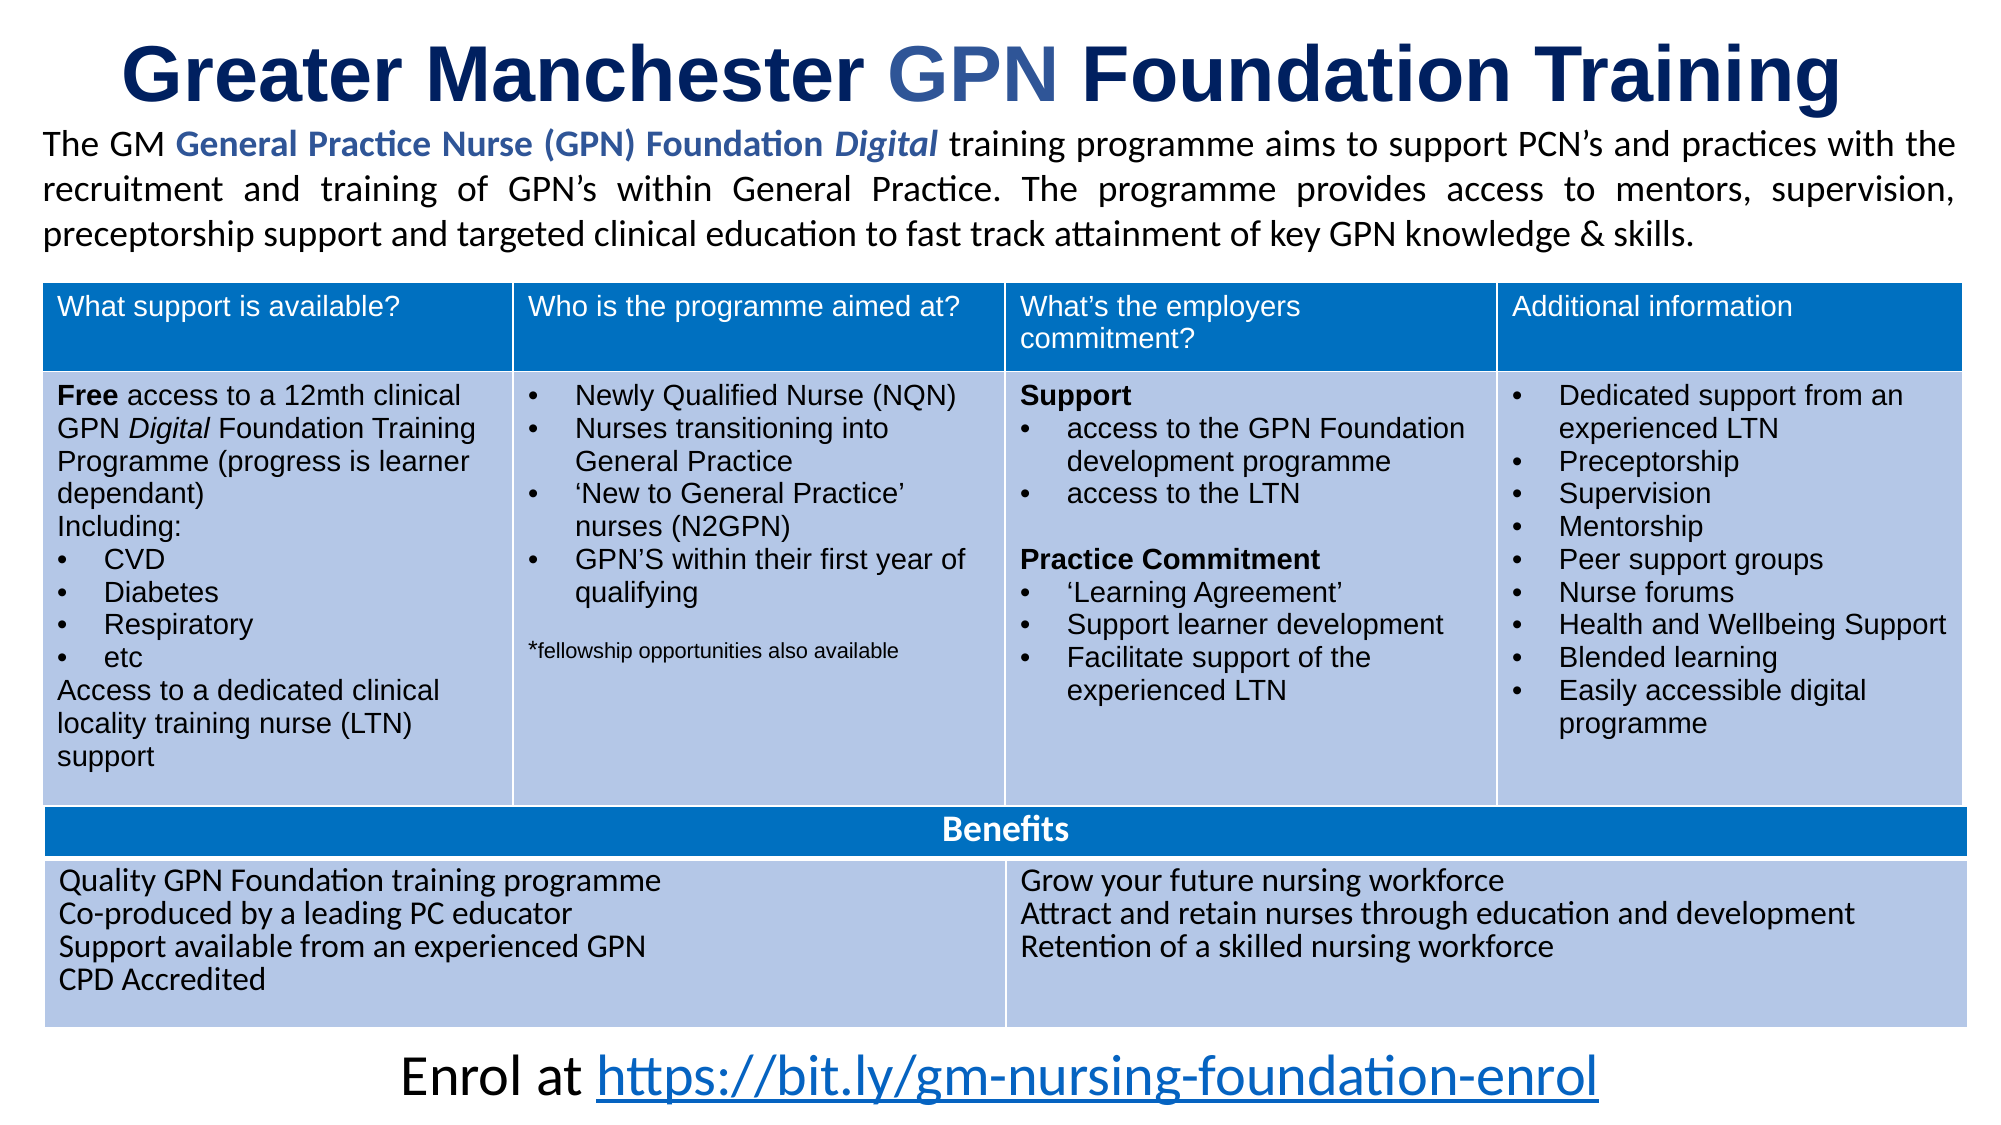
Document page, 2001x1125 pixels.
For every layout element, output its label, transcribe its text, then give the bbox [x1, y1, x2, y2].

table_header Additional information [1498, 283, 1962, 371]
table_cell Support access to the GPN Foundation development programme access to the LTN Practice Commitment ‘Learning Agreement’ Support learner development Facilitate support of the experienced LTN [1006, 372, 1496, 805]
table_header Benefits [45, 807, 1967, 856]
table_cell Grow your future nursing workforce Attract and retain nurses through education and development Retention of a skilled nursing workforce [1007, 861, 1967, 1027]
table_header What’s the employers commitment? [1006, 283, 1496, 371]
table_cell Quality GPN Foundation training programme Co-produced by a leading PC educator Support available from an experienced GPN CPD Accredited [45, 861, 1005, 1027]
title Greater Manchester GPN Foundation Training [21, 0, 1966, 152]
text_box The GM General Practice Nurse (GPN) Foundation Digital training programme aims to support PCN’s and practices with the recruitment and training of GPN’s within General Practice. The programme provides access to mentors, supervision, preceptorship support and targeted clinical education to fast track attainment of key GPN knowledge & skills. [27, 112, 1973, 262]
table_header What support is available? [43, 283, 512, 371]
text_box Enrol at https://bit.ly/gm-nursing-foundation-enrol [370, 1029, 1630, 1115]
table_cell Free access to a 12mth clinical GPN Digital Foundation Training Programme (progress is learner dependant) Including: CVD Diabetes Respiratory etc Access to a dedicated clinical locality training nurse (LTN) support [43, 372, 512, 805]
table_cell Newly Qualified Nurse (NQN) Nurses transitioning into General Practice ‘New to General Practice’ nurses (N2GPN) GPN’S within their first year of qualifying *fellowship opportunities also available [514, 372, 1004, 805]
table_header Who is the programme aimed at? [514, 283, 1004, 371]
table_cell Dedicated support from an experienced LTN Preceptorship Supervision Mentorship Peer support groups Nurse forums Health and Wellbeing Support Blended learning Easily accessible digital programme [1498, 372, 1962, 805]
